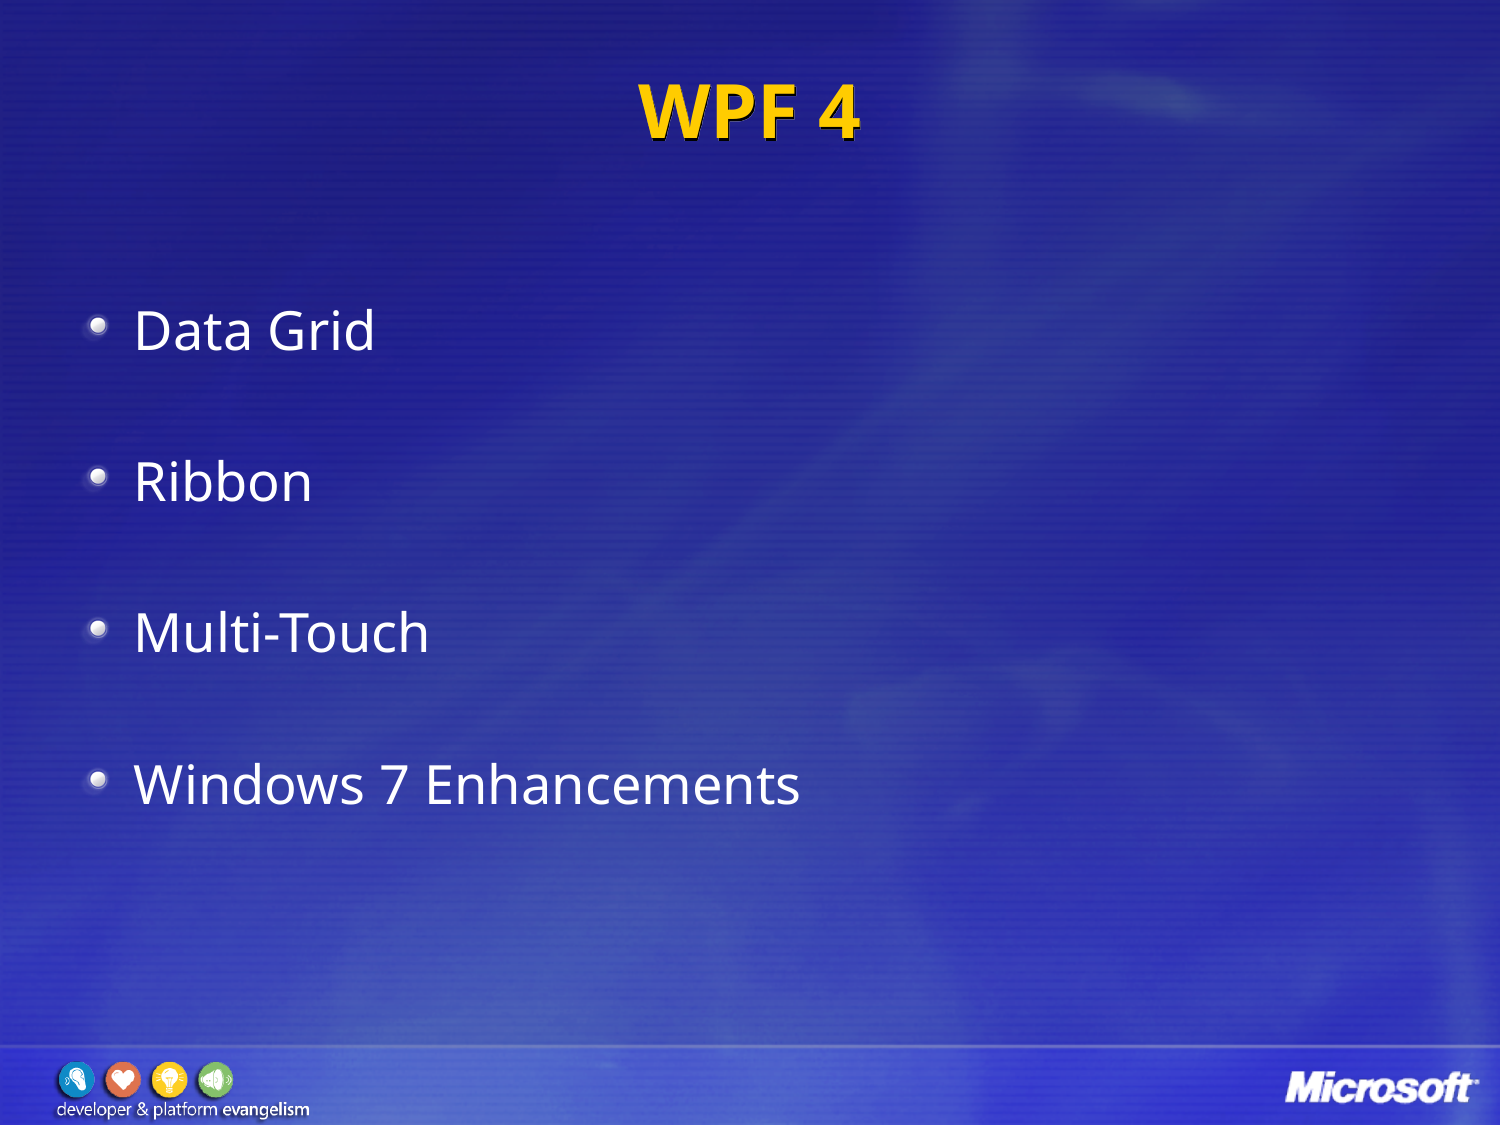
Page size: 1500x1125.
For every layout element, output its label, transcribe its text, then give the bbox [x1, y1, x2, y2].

title WPF 4 [74, 14, 1426, 203]
picture [0, 0, 1500, 1125]
list Data Grid Ribbon Multi-Touch Windows 7 Enhancements [62, 287, 1438, 743]
